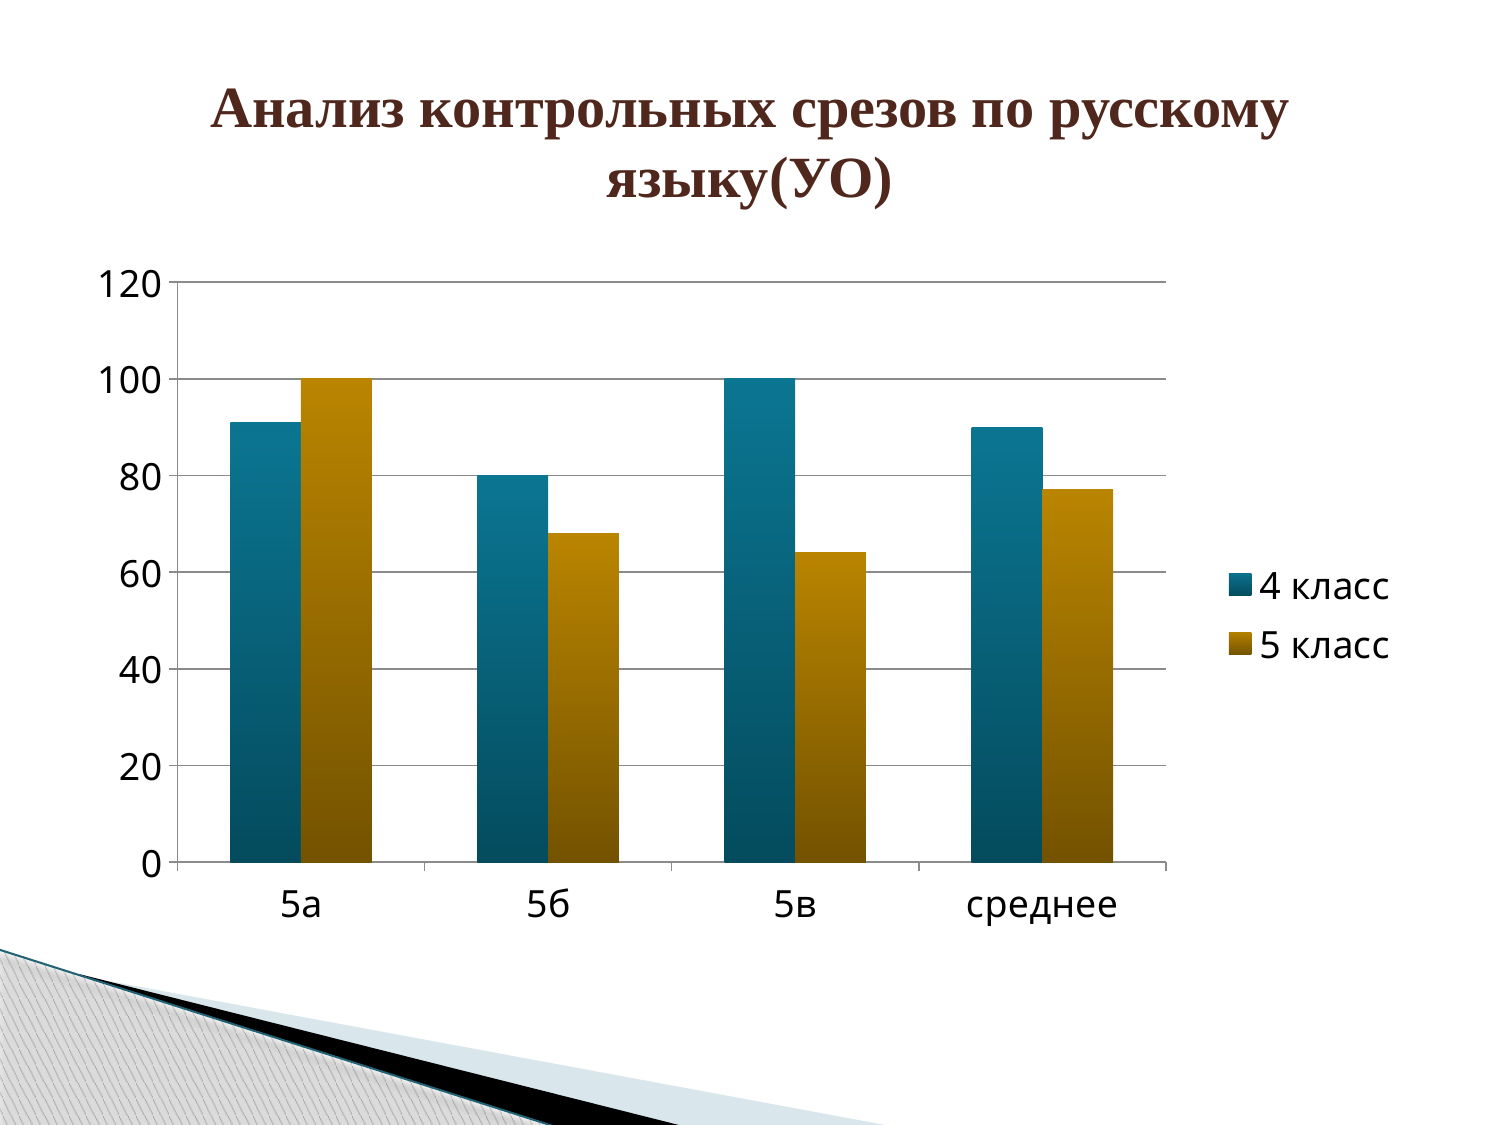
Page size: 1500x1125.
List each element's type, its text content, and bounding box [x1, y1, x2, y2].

chart [74, 242, 1426, 986]
title Анализ контрольных срезов по русскому языку(УО) [75, 45, 1425, 233]
